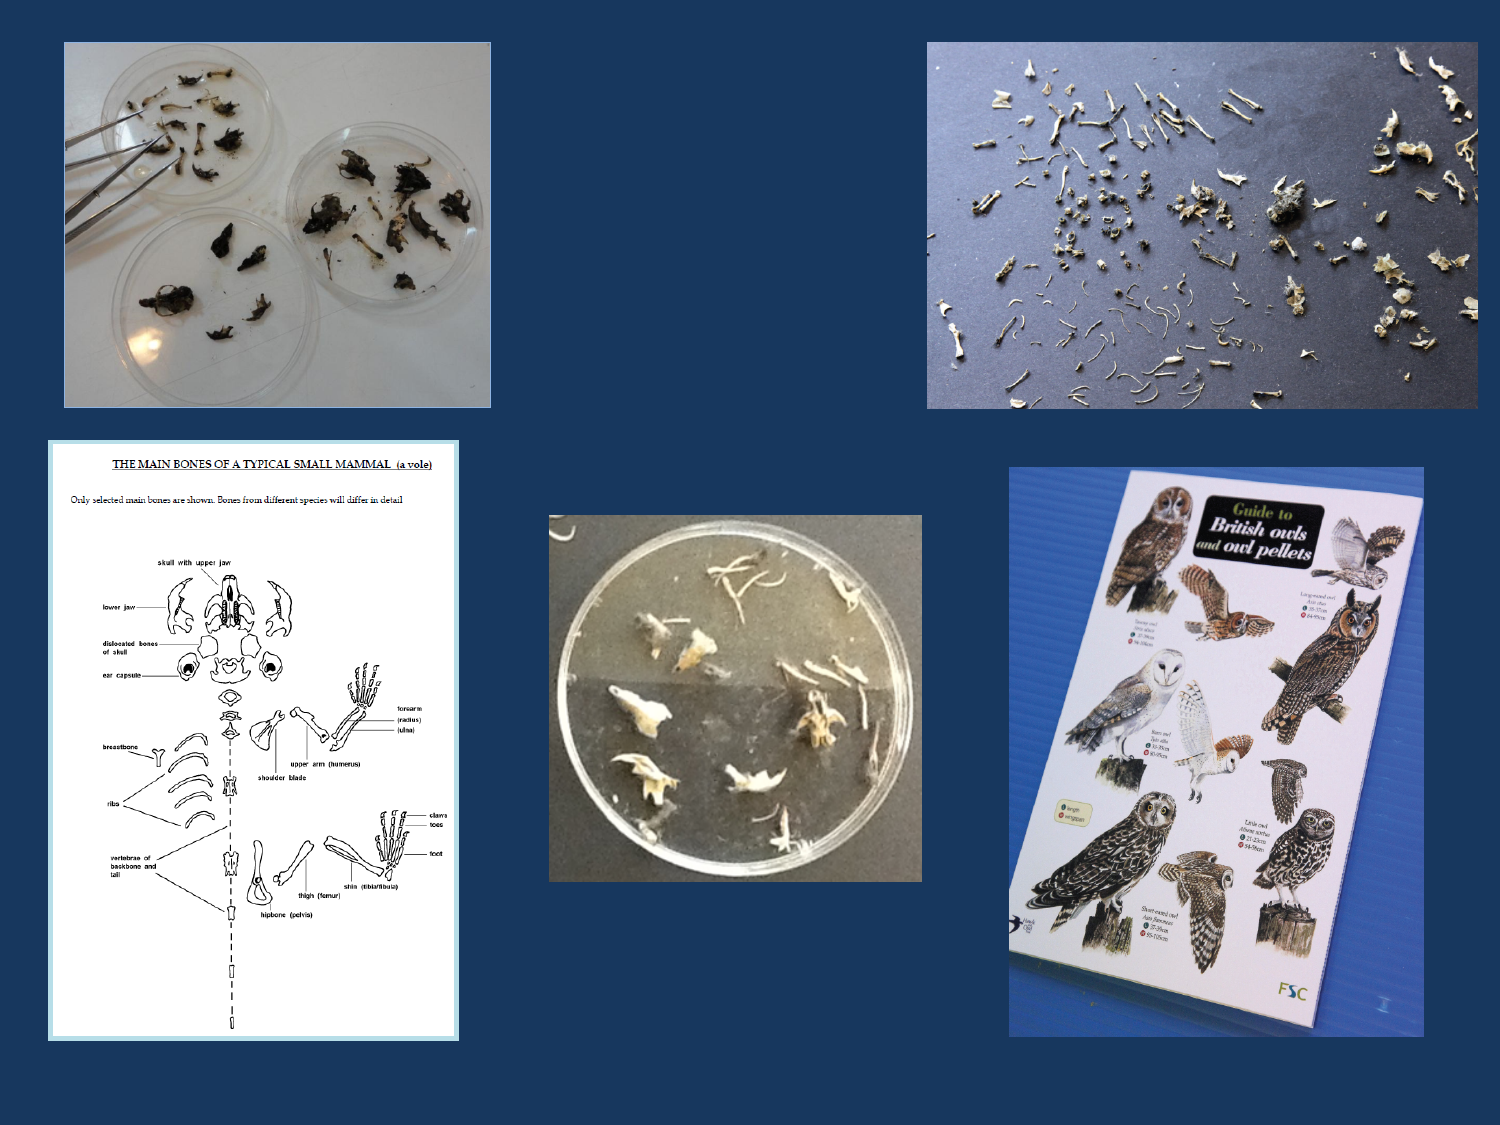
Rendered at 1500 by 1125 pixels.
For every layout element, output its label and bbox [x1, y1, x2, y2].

picture [64, 42, 491, 407]
picture [52, 444, 455, 1037]
picture [1009, 467, 1424, 1037]
picture [926, 42, 1478, 410]
picture [548, 514, 922, 882]
